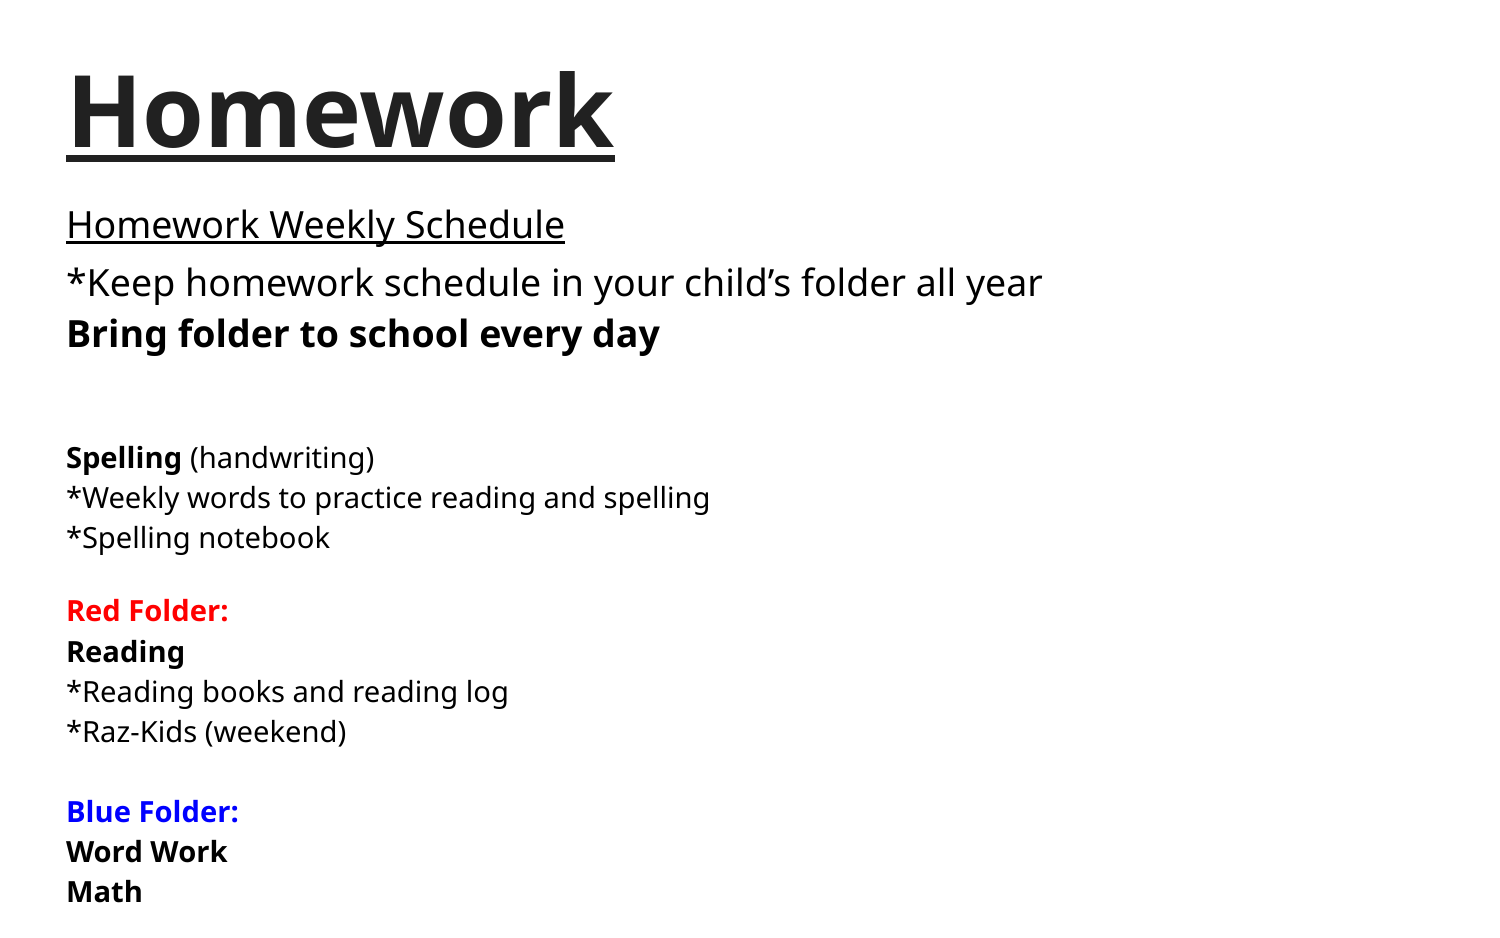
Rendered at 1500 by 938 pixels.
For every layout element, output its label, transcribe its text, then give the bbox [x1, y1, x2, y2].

list Homework Weekly Schedule *Keep homework schedule in your child’s folder all year Bring folder to school every day Spelling (handwriting) *Weekly words to practice reading and spelling *Spelling notebook Red Folder: Reading *Reading books and reading log *Raz-Kids (weekend) Blue Folder: Word Work Math [51, 178, 1449, 924]
title Homework [51, 32, 1449, 178]
